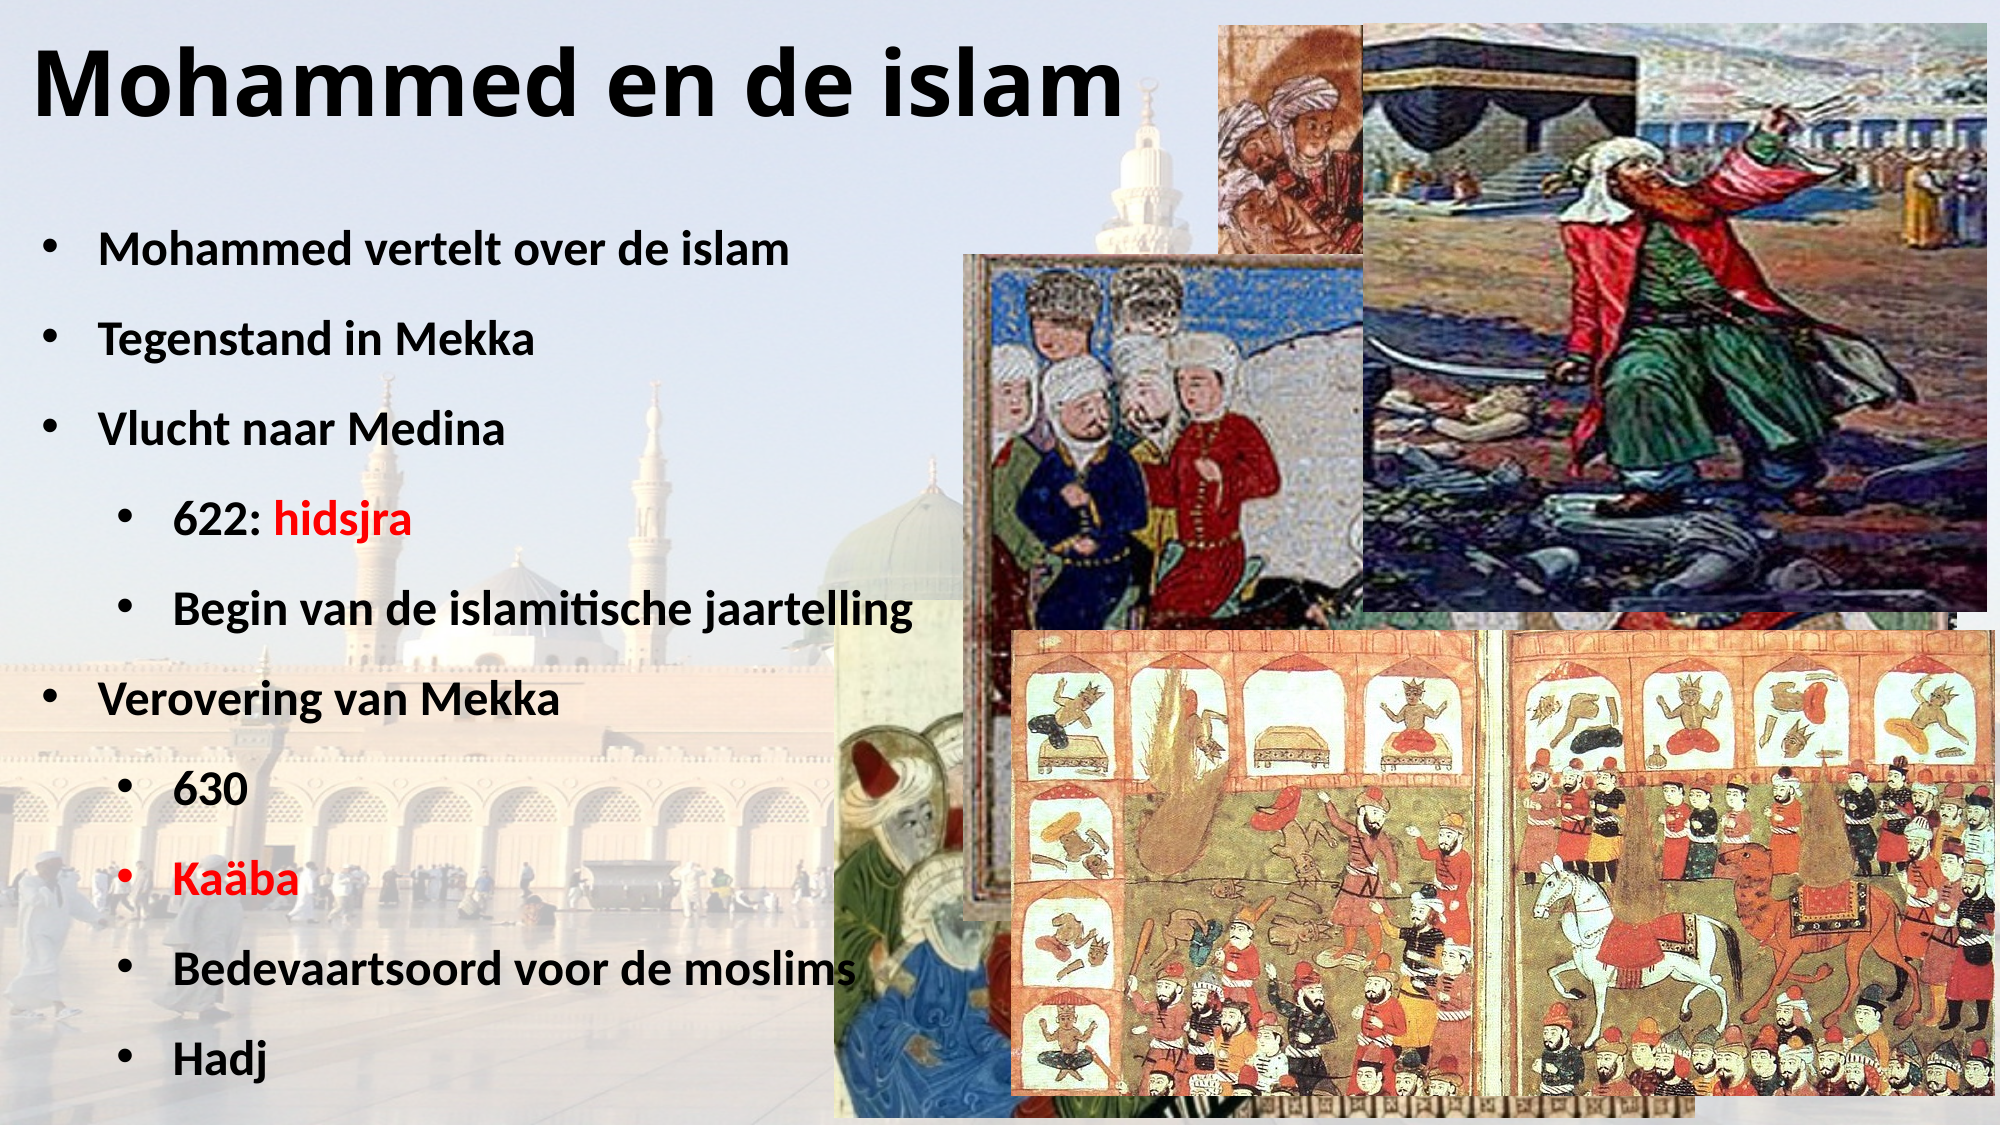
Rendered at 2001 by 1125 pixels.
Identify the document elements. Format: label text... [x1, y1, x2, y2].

title Mohammed en de islam [15, 24, 1363, 150]
text_box Mohammed vertelt over de islam Tegenstand in Mekka Vlucht naar Medina 622: hidsjra Begin van de islamitische jaartelling Verovering van Mekka 630 Kaäba Bedevaartsoord voor de moslims Hadj [26, 178, 1011, 1093]
picture [834, 23, 1995, 1118]
